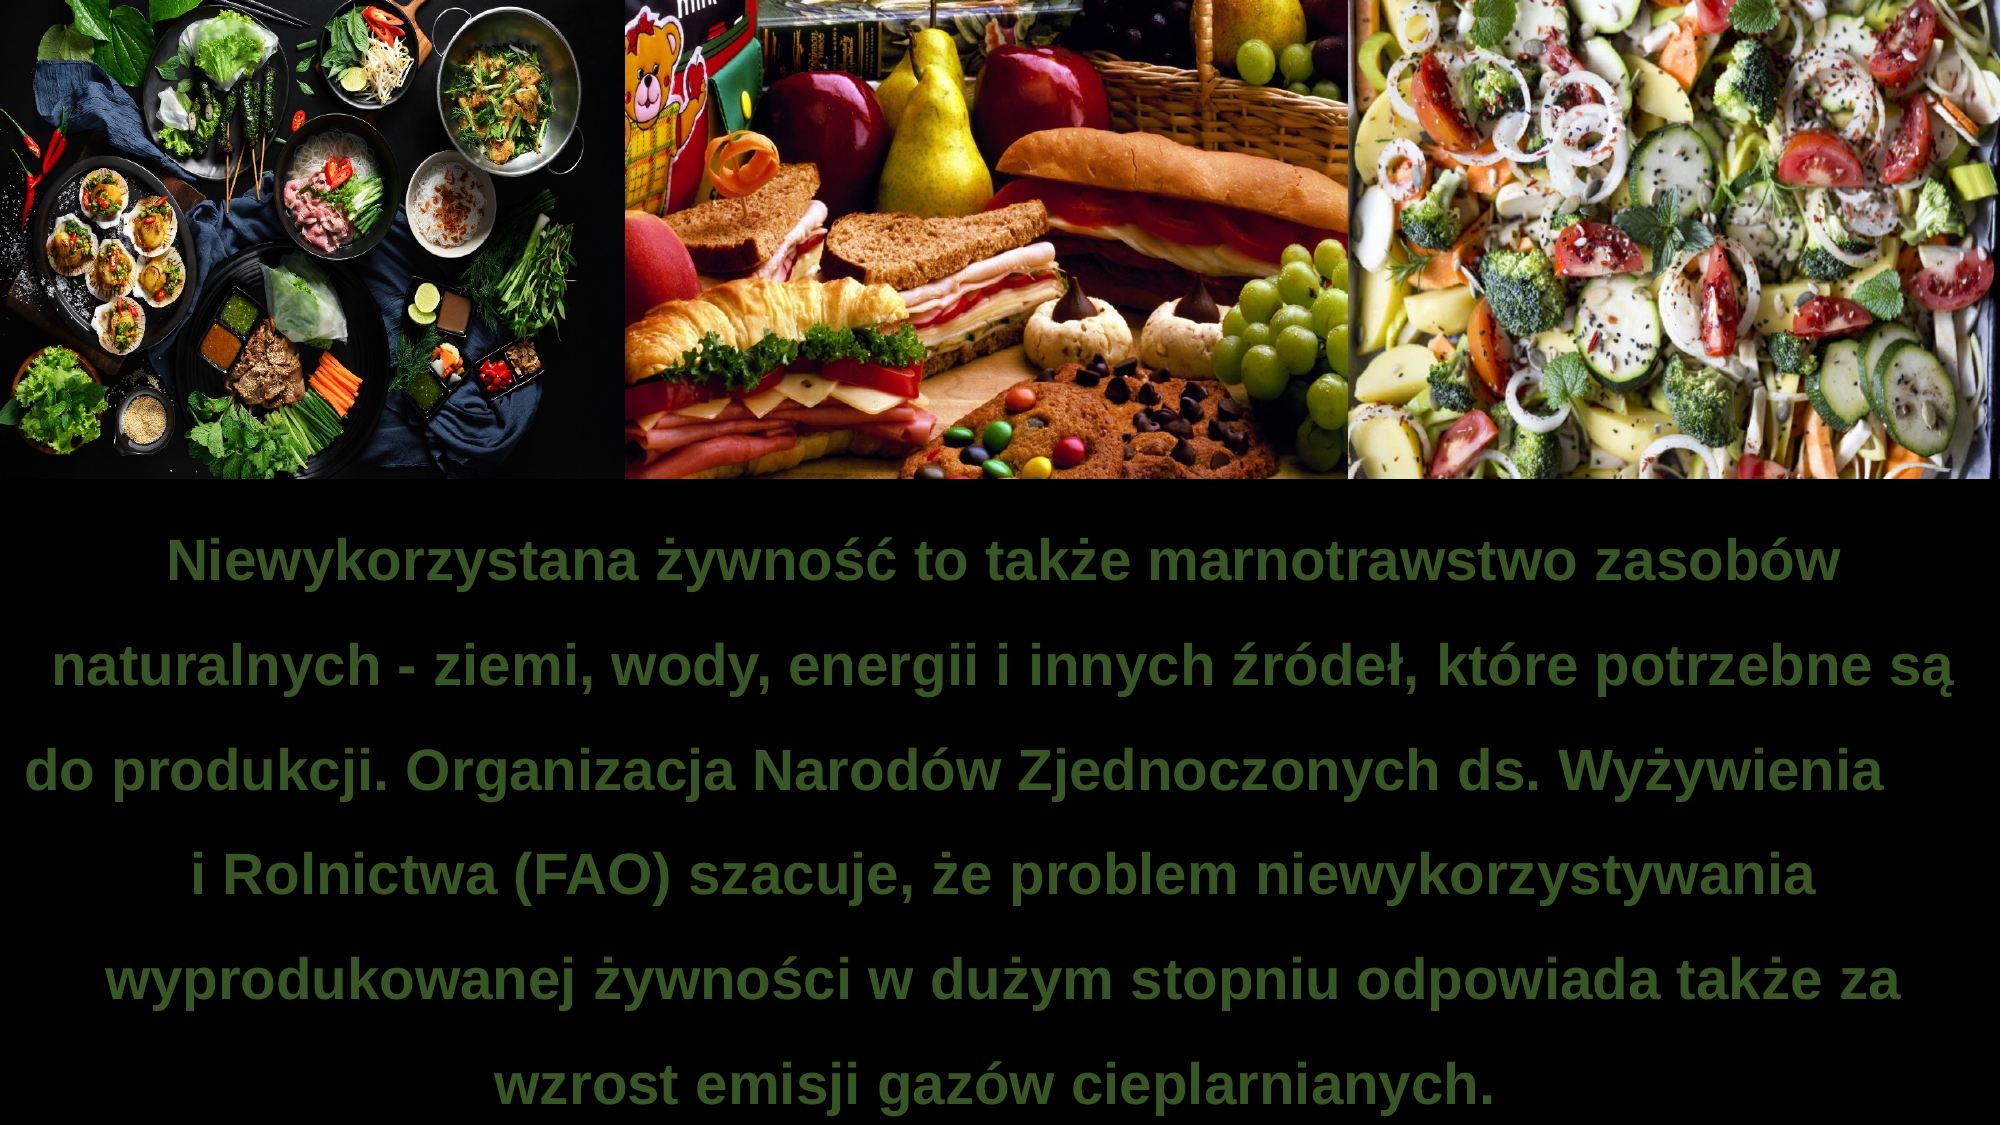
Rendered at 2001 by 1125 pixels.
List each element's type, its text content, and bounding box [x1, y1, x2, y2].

text_box Niewykorzystana żywność to także marnotrawstwo zasobów naturalnych - ziemi, wody, energii i innych źródeł, które potrzebne są do produkcji. Organizacja Narodów Zjednoczonych ds. Wyżywienia i Rolnictwa (FAO) szacuje, że problem niewykorzystywania wyprodukowanej żywności w dużym stopniu odpowiada także za wzrost emisji gazów cieplarnianych. [0, 480, 2000, 1125]
picture [0, 0, 2000, 480]
